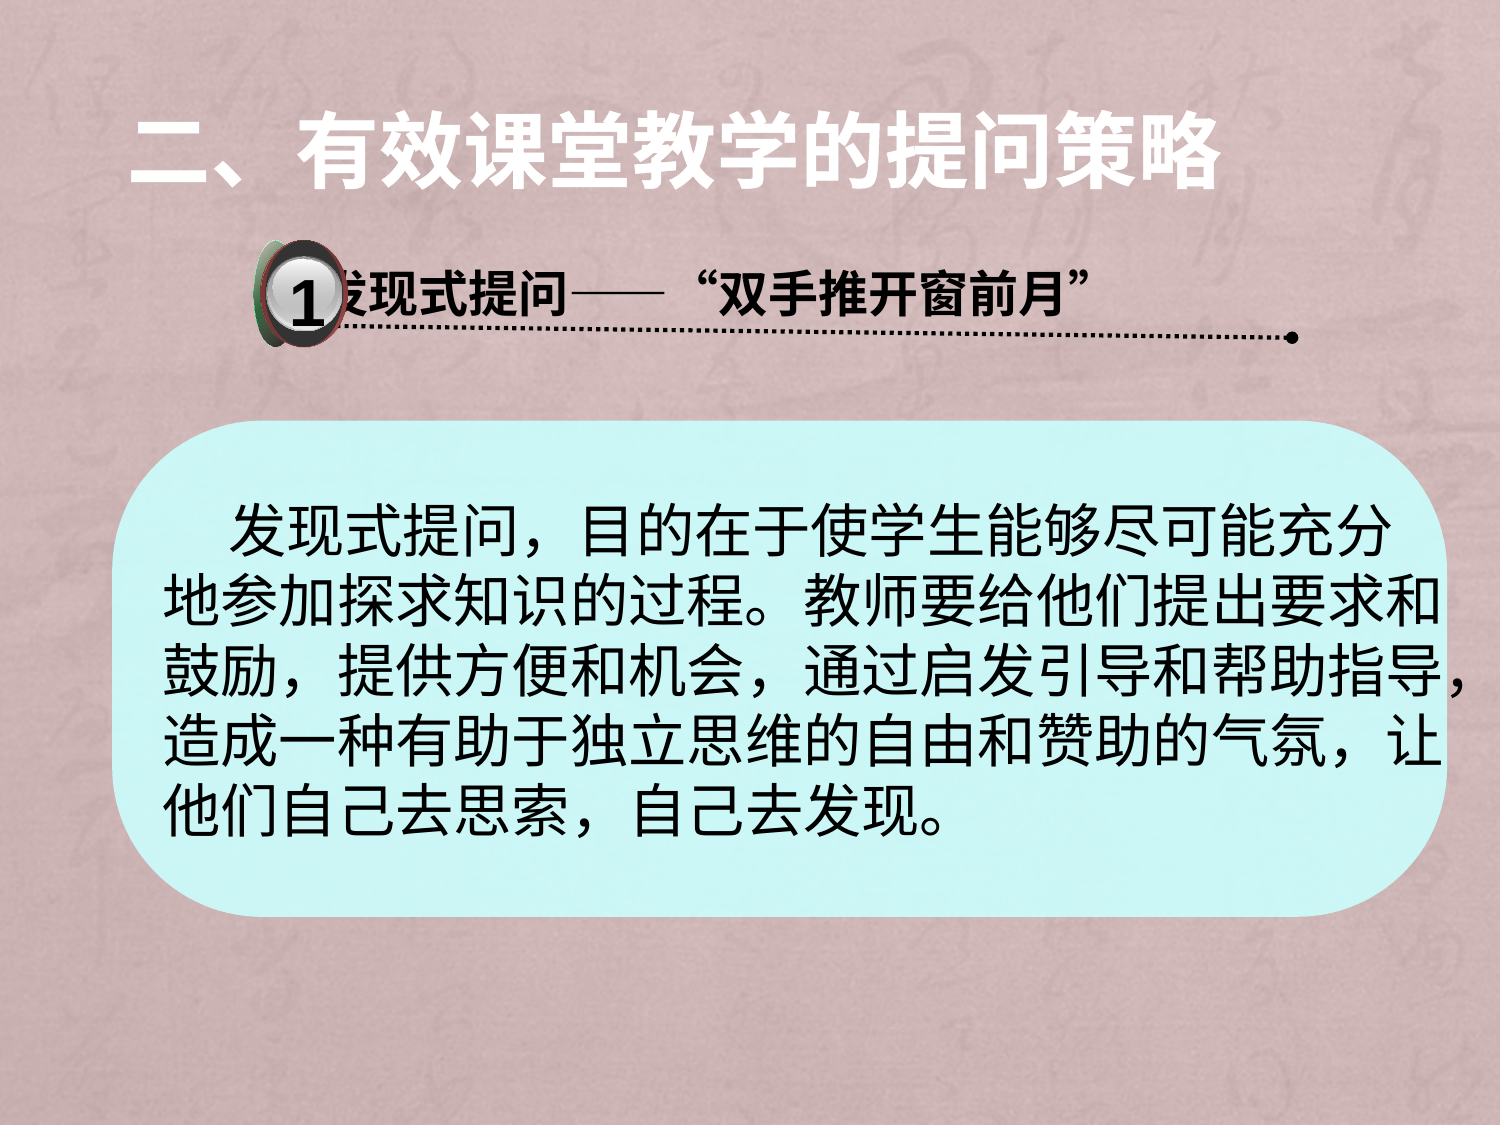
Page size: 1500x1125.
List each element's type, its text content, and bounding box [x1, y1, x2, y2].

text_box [111, 420, 1460, 918]
text_box 二、有效课堂教学的提问策略 [112, 101, 1311, 195]
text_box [253, 239, 1293, 349]
